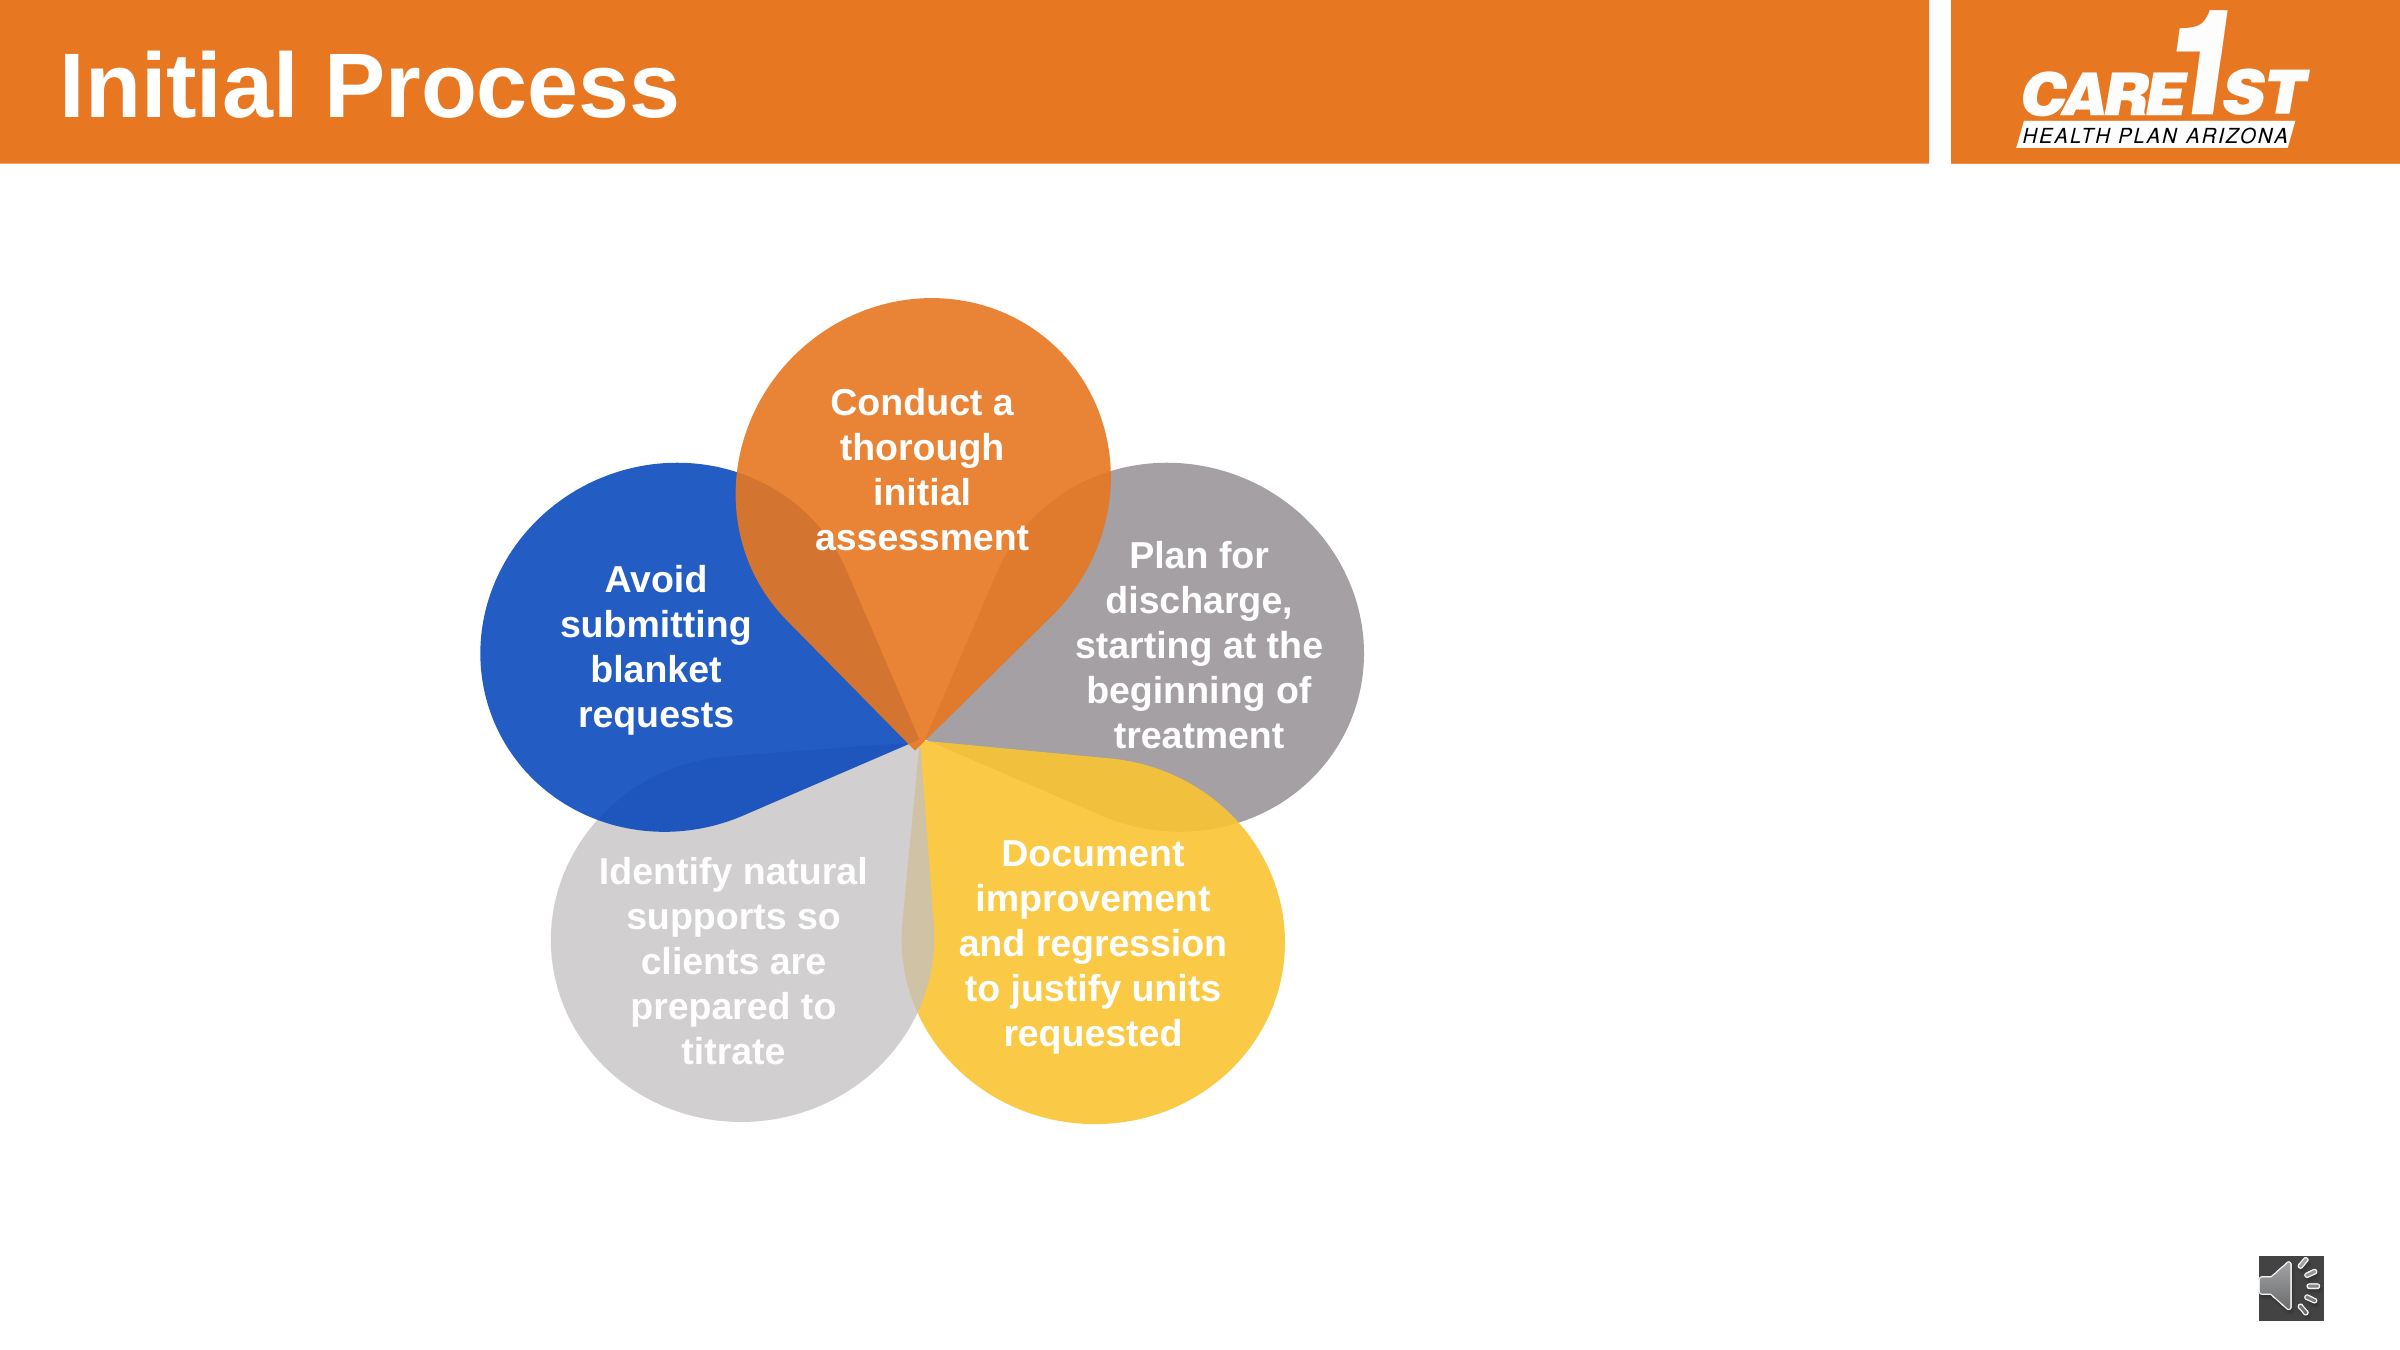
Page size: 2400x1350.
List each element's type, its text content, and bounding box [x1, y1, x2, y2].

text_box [1951, 0, 2400, 160]
title Initial Process [44, 5, 1889, 170]
picture [2016, 10, 2310, 148]
picture [2257, 1254, 2325, 1322]
text_box [1951, 160, 2400, 164]
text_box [479, 302, 1366, 1125]
